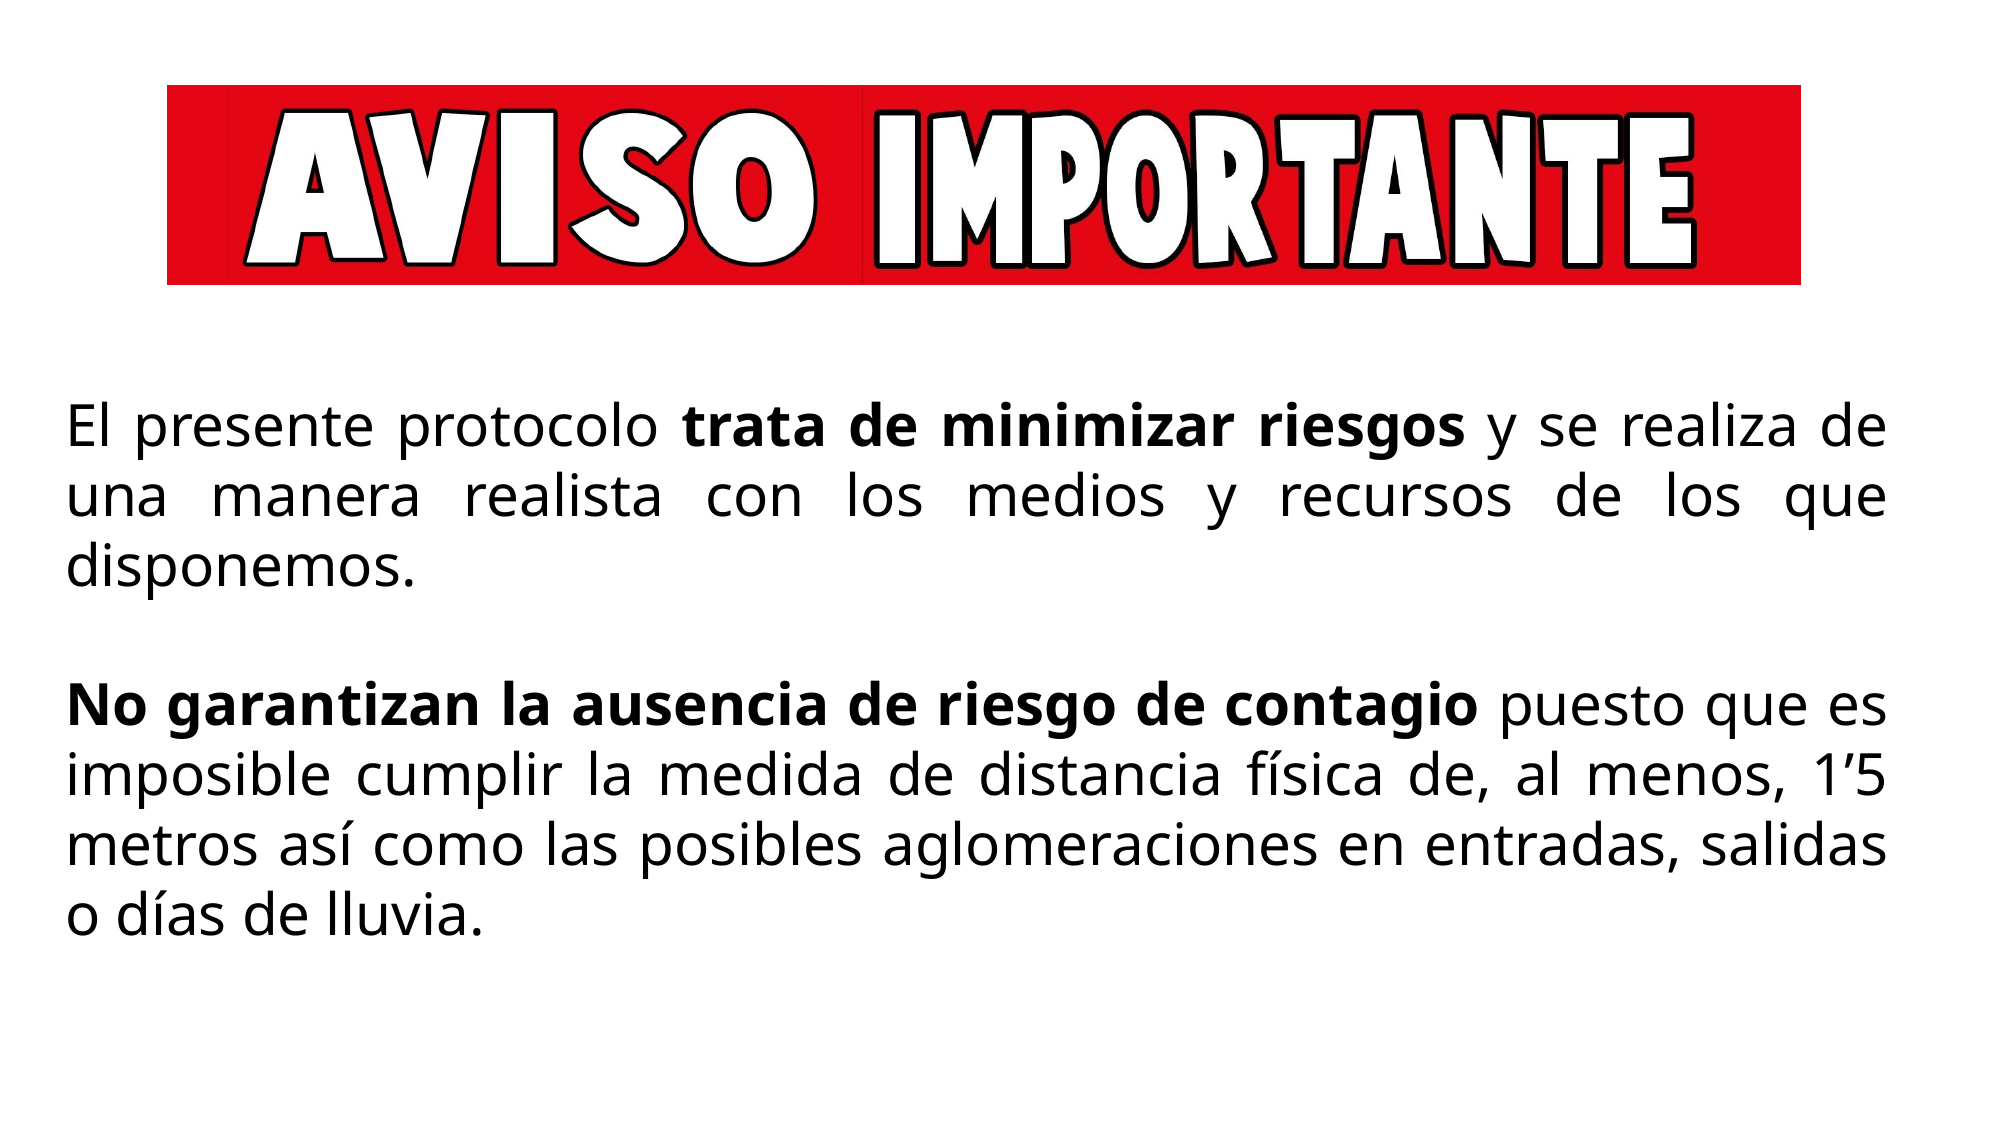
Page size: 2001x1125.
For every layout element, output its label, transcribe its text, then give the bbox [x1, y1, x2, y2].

picture [226, 87, 835, 285]
text_box [167, 85, 1801, 285]
picture [861, 86, 1710, 284]
text_box El presente protocolo trata de minimizar riesgos y se realiza de una manera realista con los medios y recursos de los que disponemos. No garantizan la ausencia de riesgo de contagio puesto que es imposible cumplir la medida de distancia física de, al menos, 1’5 metros así como las posibles aglomeraciones en entradas, salidas o días de lluvia. [50, 380, 1904, 1025]
